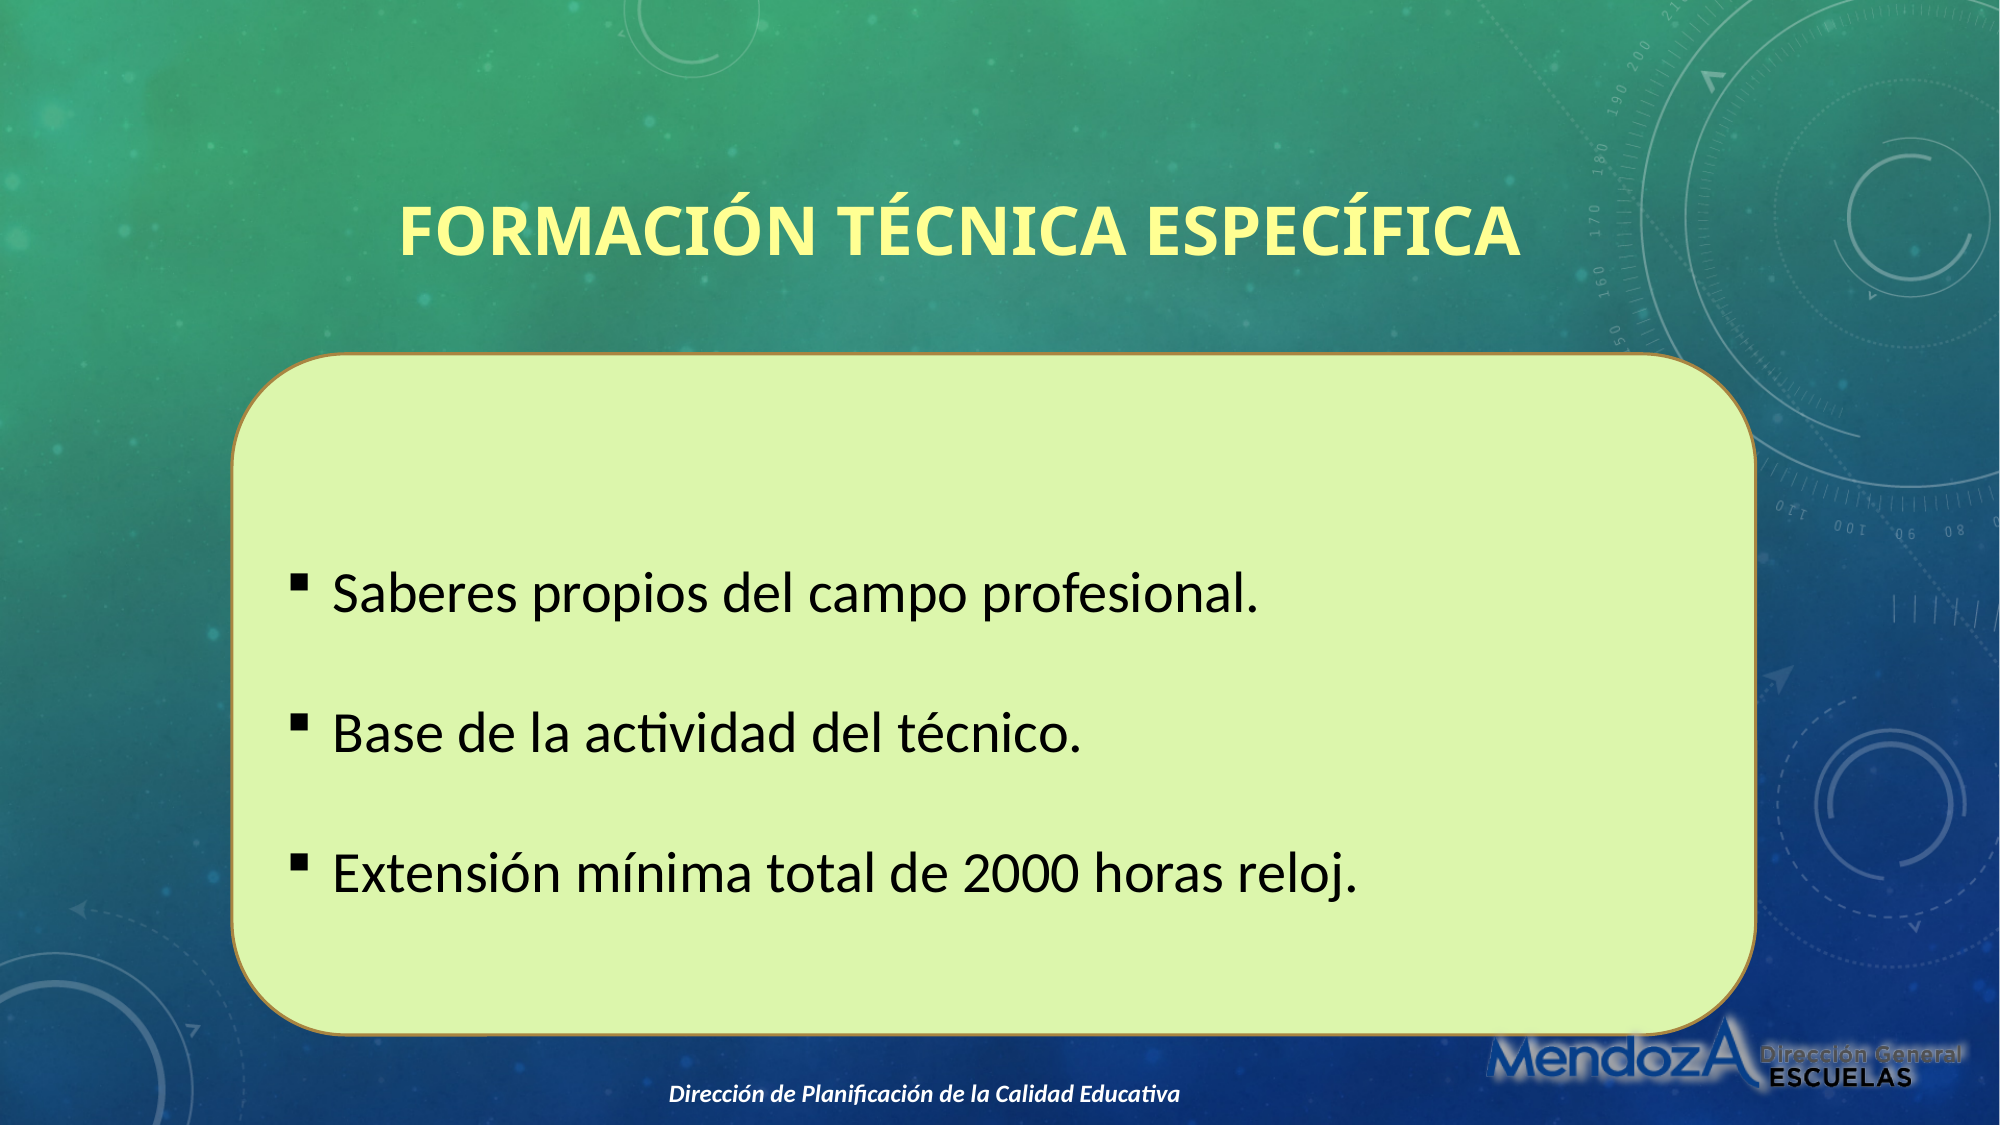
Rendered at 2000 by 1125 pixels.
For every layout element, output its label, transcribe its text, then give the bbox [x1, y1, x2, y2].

text_box Formación Técnica Específica [373, 180, 1546, 354]
picture [0, 0, 2000, 1125]
text_box Dirección de Planificación de la Calidad Educativa [653, 1070, 1197, 1116]
text_box Saberes propios del campo profesional. Base de la actividad del técnico. Extensión mínima total de 2000 horas reloj. [230, 352, 1758, 1037]
